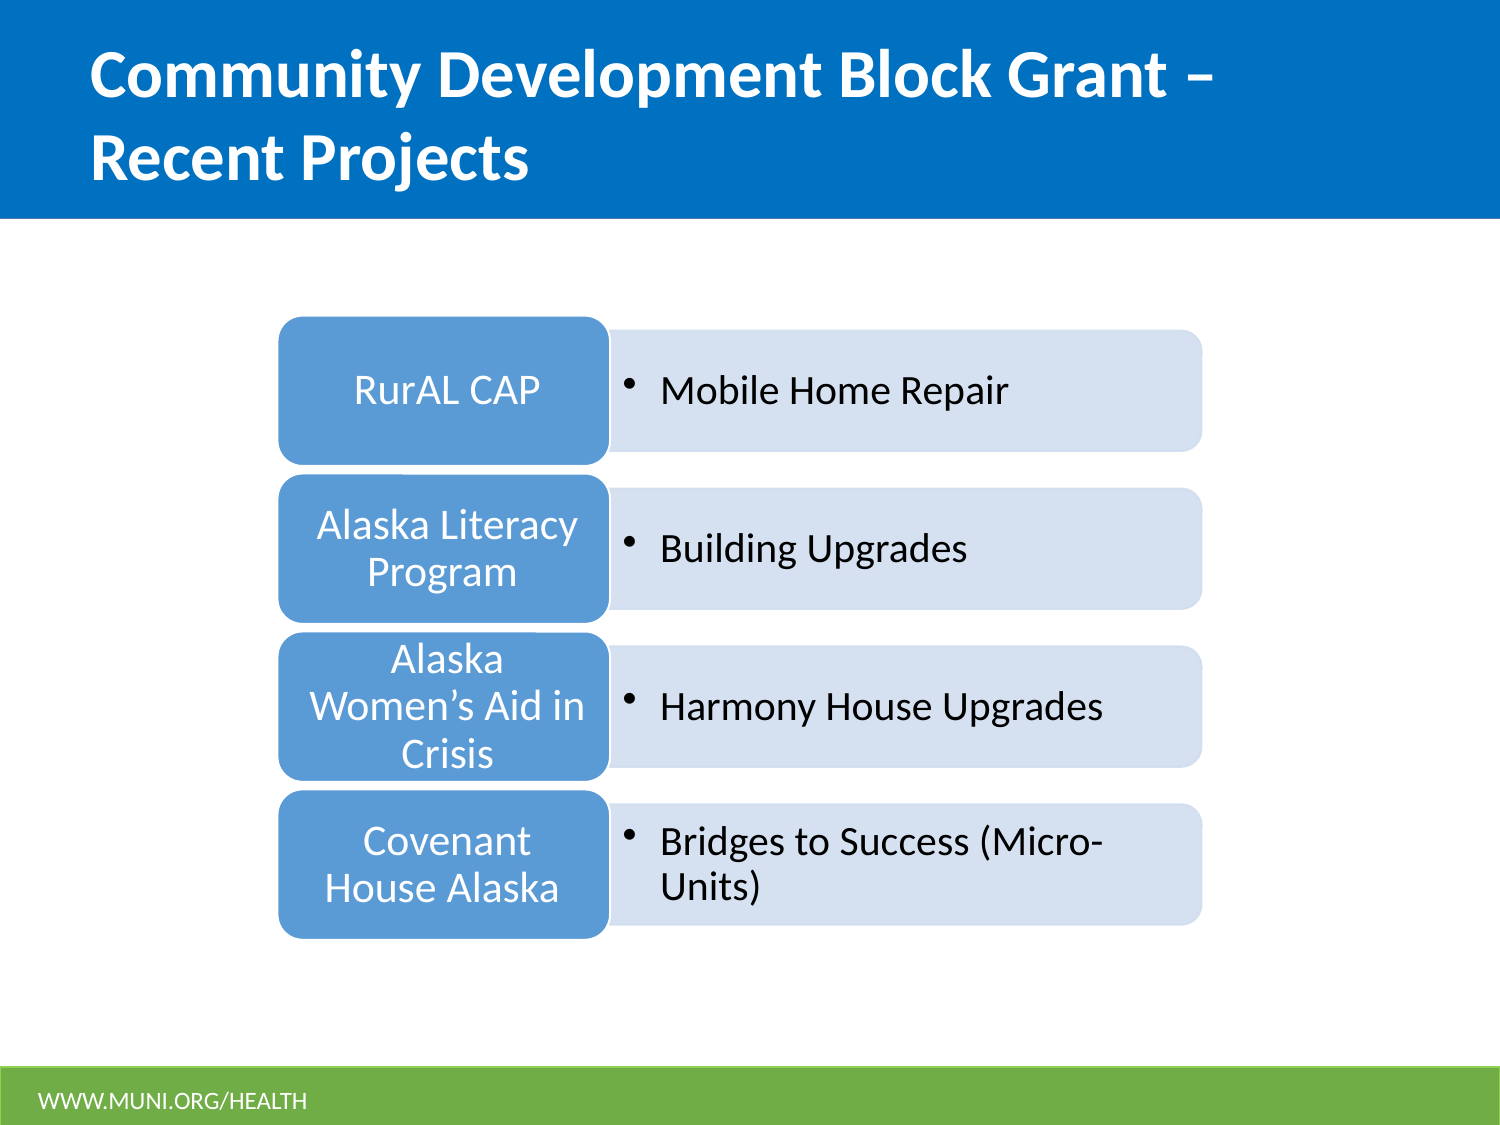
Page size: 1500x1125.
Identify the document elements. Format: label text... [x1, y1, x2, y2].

title Community Development Block Grant – Recent Projects [75, 0, 1397, 202]
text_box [277, 315, 1202, 941]
